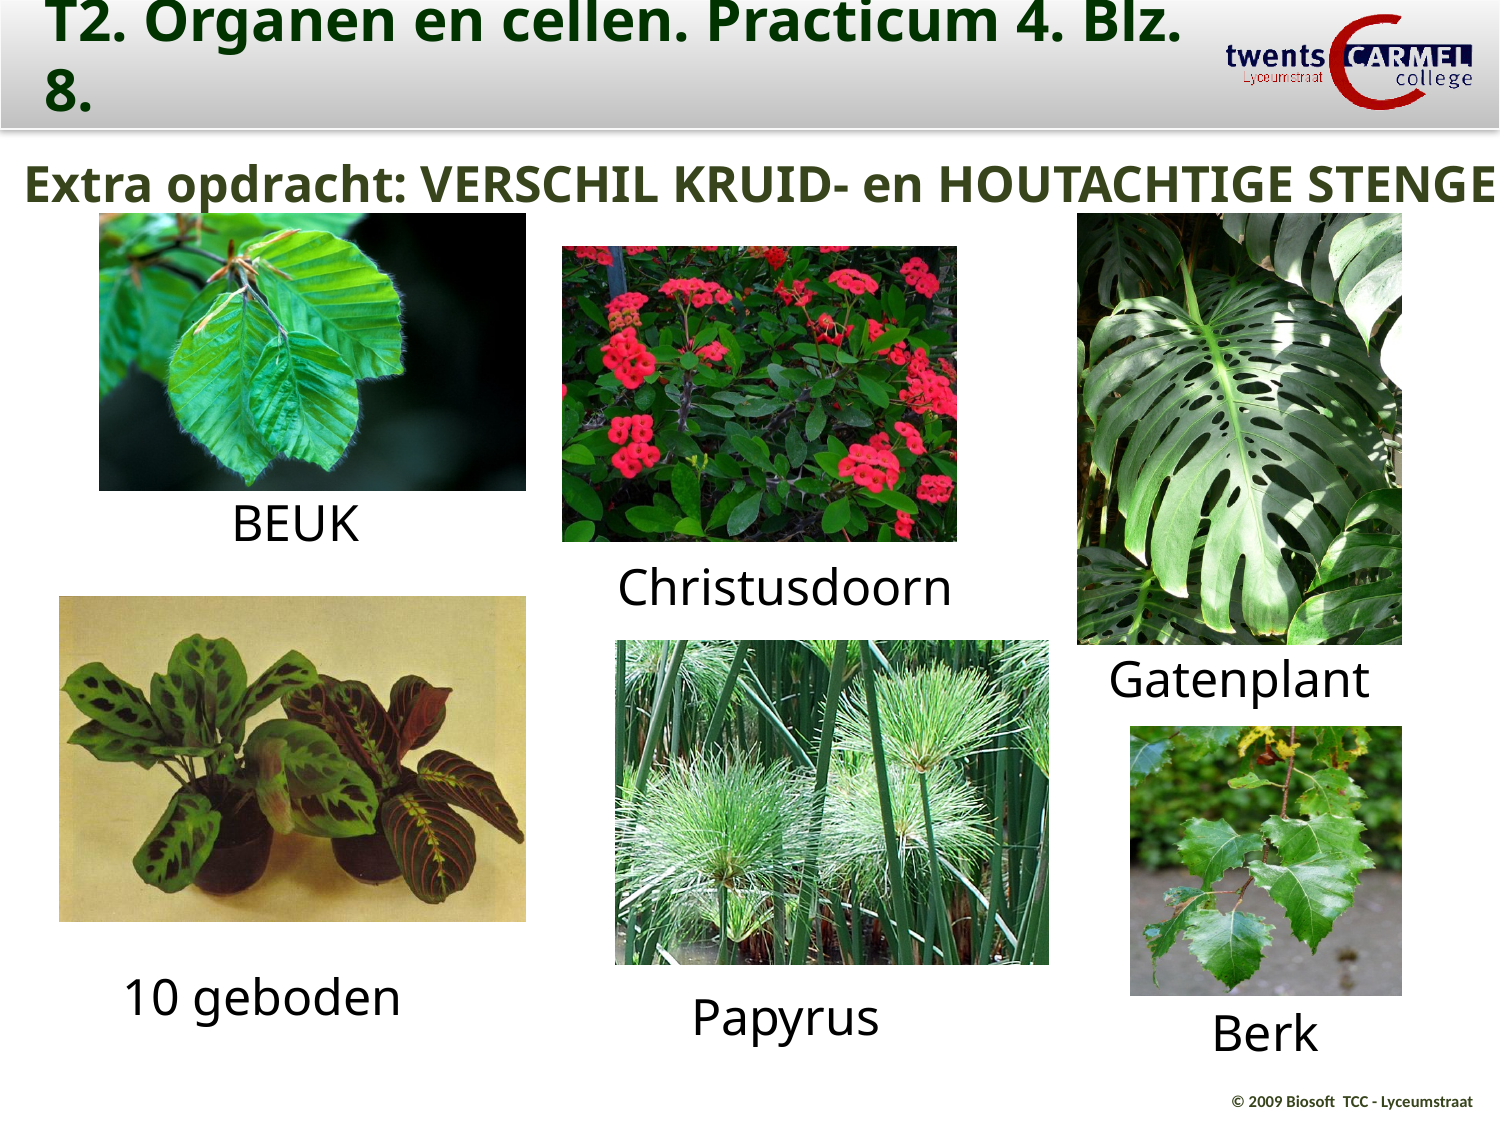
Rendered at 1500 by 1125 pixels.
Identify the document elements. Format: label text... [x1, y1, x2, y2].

title T2. Organen en cellen. Practicum 4. Blz. 8. [29, 0, 1260, 106]
picture [615, 639, 1049, 965]
picture [1129, 726, 1402, 996]
text_box 10 geboden [107, 957, 418, 1033]
text_box Christusdoorn [602, 547, 969, 623]
picture [1218, 9, 1489, 118]
text_box Gatenplant [1093, 652, 1386, 715]
picture [562, 245, 958, 542]
text_box Papyrus [676, 978, 895, 1054]
picture [1077, 213, 1402, 645]
picture [99, 212, 526, 491]
text_box BEUK [216, 499, 375, 560]
text_box Berk [1196, 1005, 1335, 1069]
text_box Extra opdracht: VERSCHIL KRUID- en HOUTACHTIGE STENGEL [8, 144, 1500, 220]
picture [59, 596, 526, 923]
